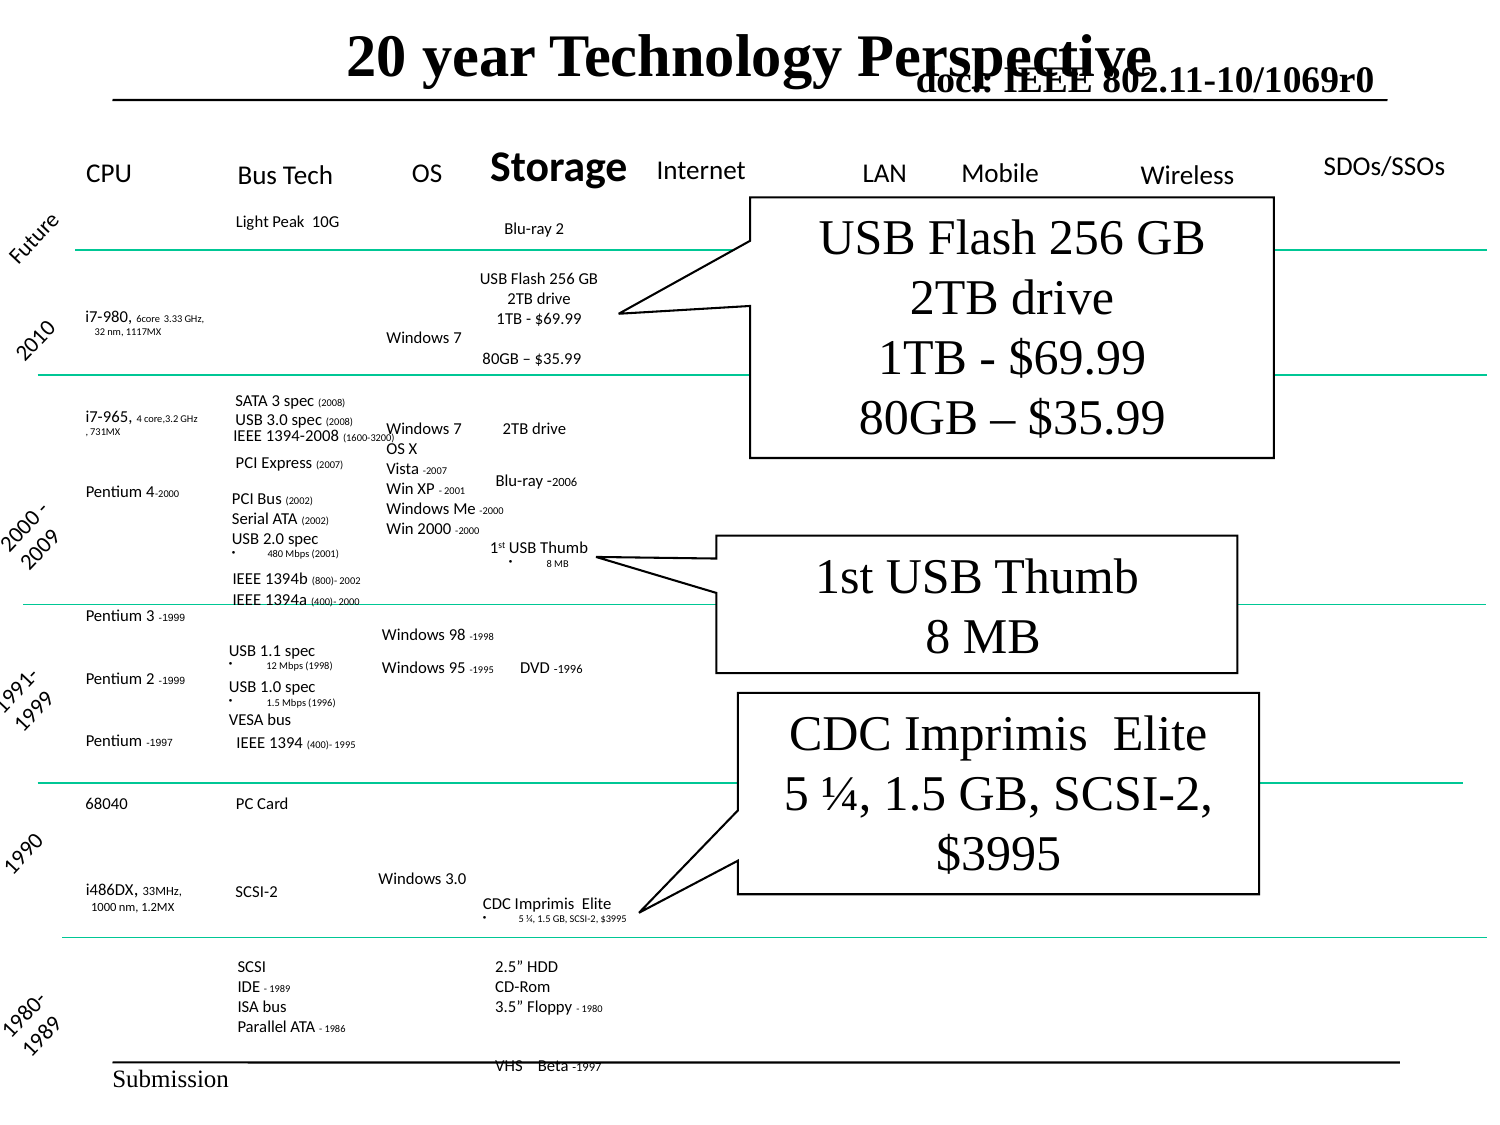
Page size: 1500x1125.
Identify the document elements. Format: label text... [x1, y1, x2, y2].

title 20 year Technology Perspective [74, 0, 1426, 106]
text_box Pentium 3 -1999 [74, 614, 197, 631]
text_box LAN [851, 149, 919, 194]
text_box Light Peak 10G [224, 205, 351, 237]
text_box PC Card [224, 792, 300, 819]
text_box 1980- 1989 [0, 972, 83, 1074]
text_box 80GB – $35.99 [471, 342, 593, 373]
text_box USB Flash 256 GB 2TB drive 1TB - $69.99 80GB – $35.99 [750, 384, 1274, 459]
text_box PCI Express (2007) [224, 451, 355, 478]
text_box 68040 [74, 792, 139, 819]
text_box 1991- 1999 [0, 648, 76, 749]
text_box Windows 7 [375, 321, 473, 353]
text_box 1st USB Thumb 8 MB [716, 614, 1238, 674]
text_box Pentium 4-2000 [74, 474, 191, 506]
text_box USB Flash 256 GB 2TB drive 1TB - $69.99 80GB – $35.99 [618, 259, 1274, 374]
text_box 1st USB Thumb 8 MB [478, 531, 600, 575]
text_box 2TB drive [491, 412, 578, 444]
text_box Storage [479, 131, 639, 196]
text_box USB Flash 256 GB 2TB drive 1TB - $69.99 [468, 262, 610, 334]
text_box IEEE 1394 (400)- 1995 [225, 726, 367, 758]
text_box IEEE 1394-2008 (1600-3200) [222, 419, 406, 451]
text_box SDOs/SSOs [1312, 142, 1457, 187]
text_box 2.5” HDD CD-Rom 3.5” Floppy - 1980 VHS Beta -1997 [484, 949, 614, 1101]
text_box Future [0, 193, 76, 281]
text_box IEEE 1394a (400)- 2000 [221, 594, 371, 604]
text_box Blu-ray 2 [493, 212, 576, 244]
text_box 1990 [0, 814, 60, 891]
text_box CDC Imprimis Elite 5 ¼, 1.5 GB, SCSI-2, $3995 [639, 792, 1260, 913]
text_box DVD -1996 [509, 651, 594, 683]
text_box i7-965, 4 core,3.2 GHz , 731MX [74, 399, 209, 444]
text_box Pentium 2 -1999 [74, 661, 197, 713]
text_box SCSI-2 [224, 874, 289, 906]
text_box USB 1.1 spec 12 Mbps (1998) [217, 633, 344, 678]
text_box i7-980, 6core 3.33 GHz, 32 nm, 1117MX [74, 299, 218, 344]
text_box Blu-ray -2006 [484, 464, 589, 496]
text_box CPU [75, 149, 143, 194]
text_box Bus Tech [226, 151, 345, 196]
text_box 2010 [0, 301, 72, 378]
text_box IEEE 1394b (800)- 2002 [221, 562, 372, 594]
text_box Windows 95 -1995 [370, 651, 505, 683]
text_box Mobile [950, 149, 1051, 194]
text_box Windows 7 OS X Vista -2007 Win XP - 2001 Windows Me -2000 Win 2000 -2000 [375, 412, 515, 544]
text_box Windows 98 -1998 [370, 618, 505, 650]
text_box USB Flash 256 GB 2TB drive 1TB - $69.99 80GB – $35.99 [735, 197, 1274, 249]
text_box OS [400, 149, 454, 194]
text_box i486DX, 33MHz, 1000 nm, 1.2MX [74, 871, 196, 920]
text_box PCI Bus (2002) Serial ATA (2002) USB 2.0 spec 480 Mbps (2001) [220, 482, 351, 566]
text_box CDC Imprimis Elite 5 ¼, 1.5 GB, SCSI-2, $3995 [472, 887, 638, 931]
text_box Wireless [1129, 151, 1246, 196]
text_box Windows 3.0 [367, 862, 478, 894]
text_box SATA 3 spec (2008) USB 3.0 spec (2008) [224, 384, 365, 419]
text_box Pentium 3 -1999 [74, 599, 197, 604]
text_box 2000 - 2009 [0, 482, 85, 587]
text_box SCSI IDE - 1989 ISA bus Parallel ATA - 1986 [226, 949, 357, 1041]
text_box 1st USB Thumb 8 MB [596, 535, 1238, 604]
text_box Internet [645, 147, 757, 191]
text_box Pentium -1997 [74, 724, 185, 756]
text_box USB 1.0 spec 1.5 Mbps (1996) VESA bus [217, 670, 347, 734]
text_box CDC Imprimis Elite 5 ¼, 1.5 GB, SCSI-2, $3995 [737, 692, 1260, 782]
